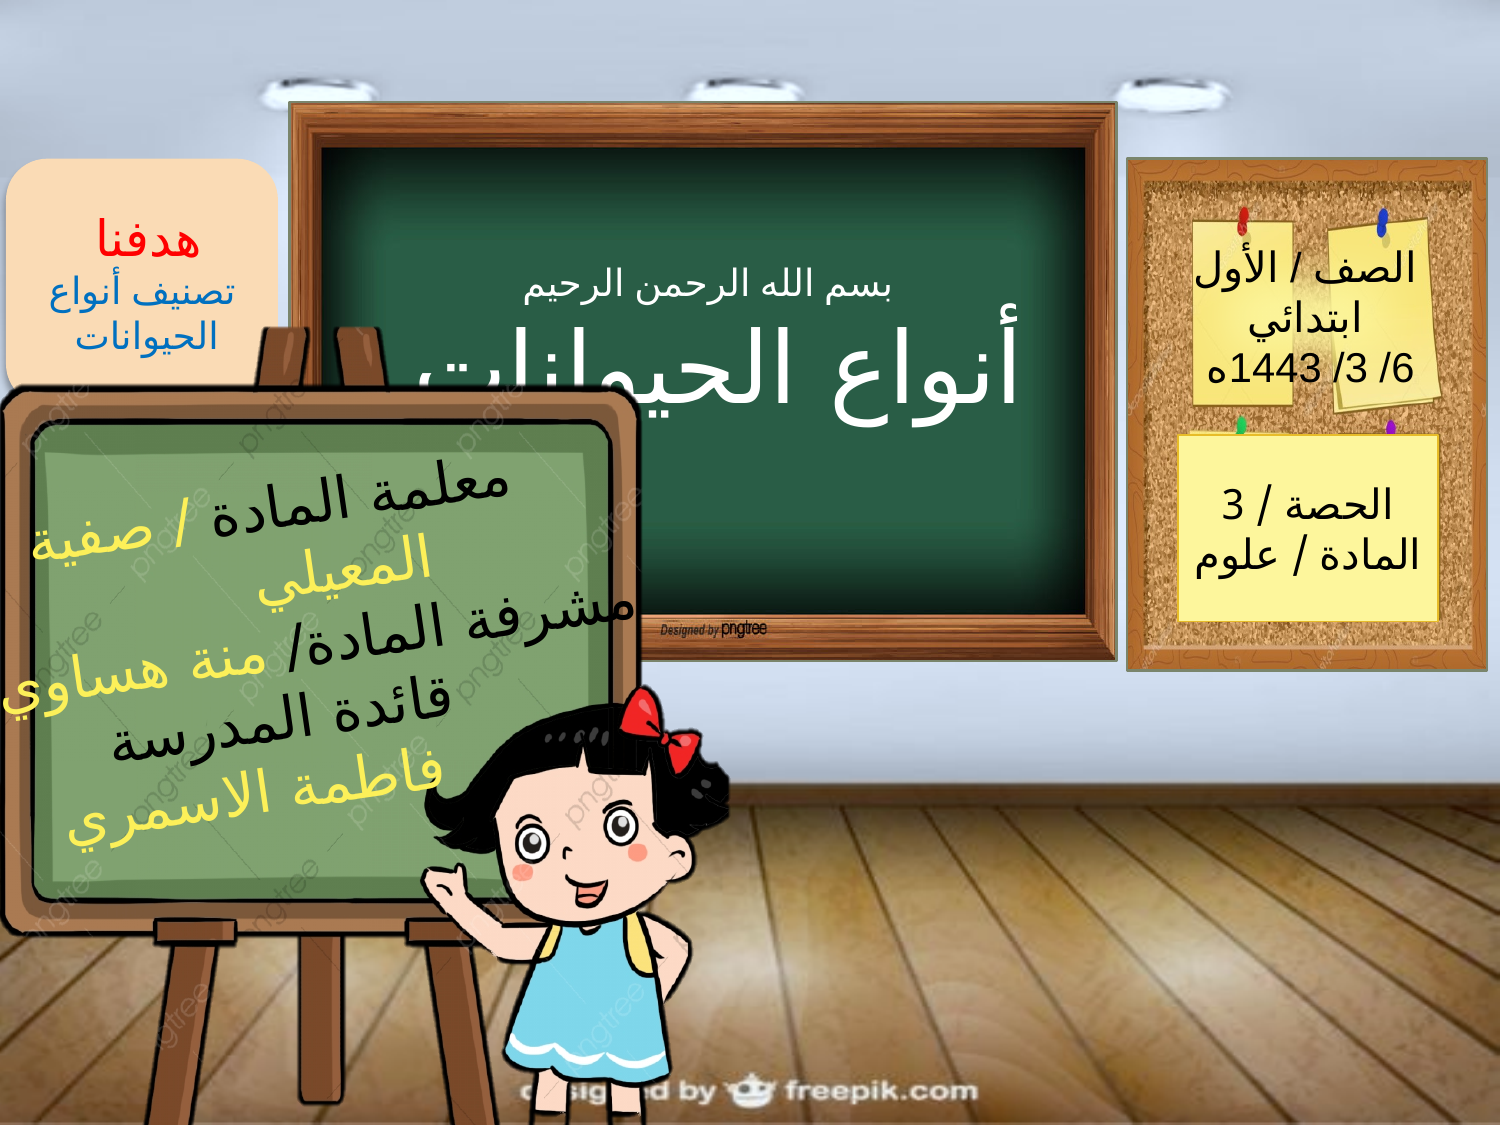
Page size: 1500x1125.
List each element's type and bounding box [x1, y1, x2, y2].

list [0, 0, 1500, 1125]
